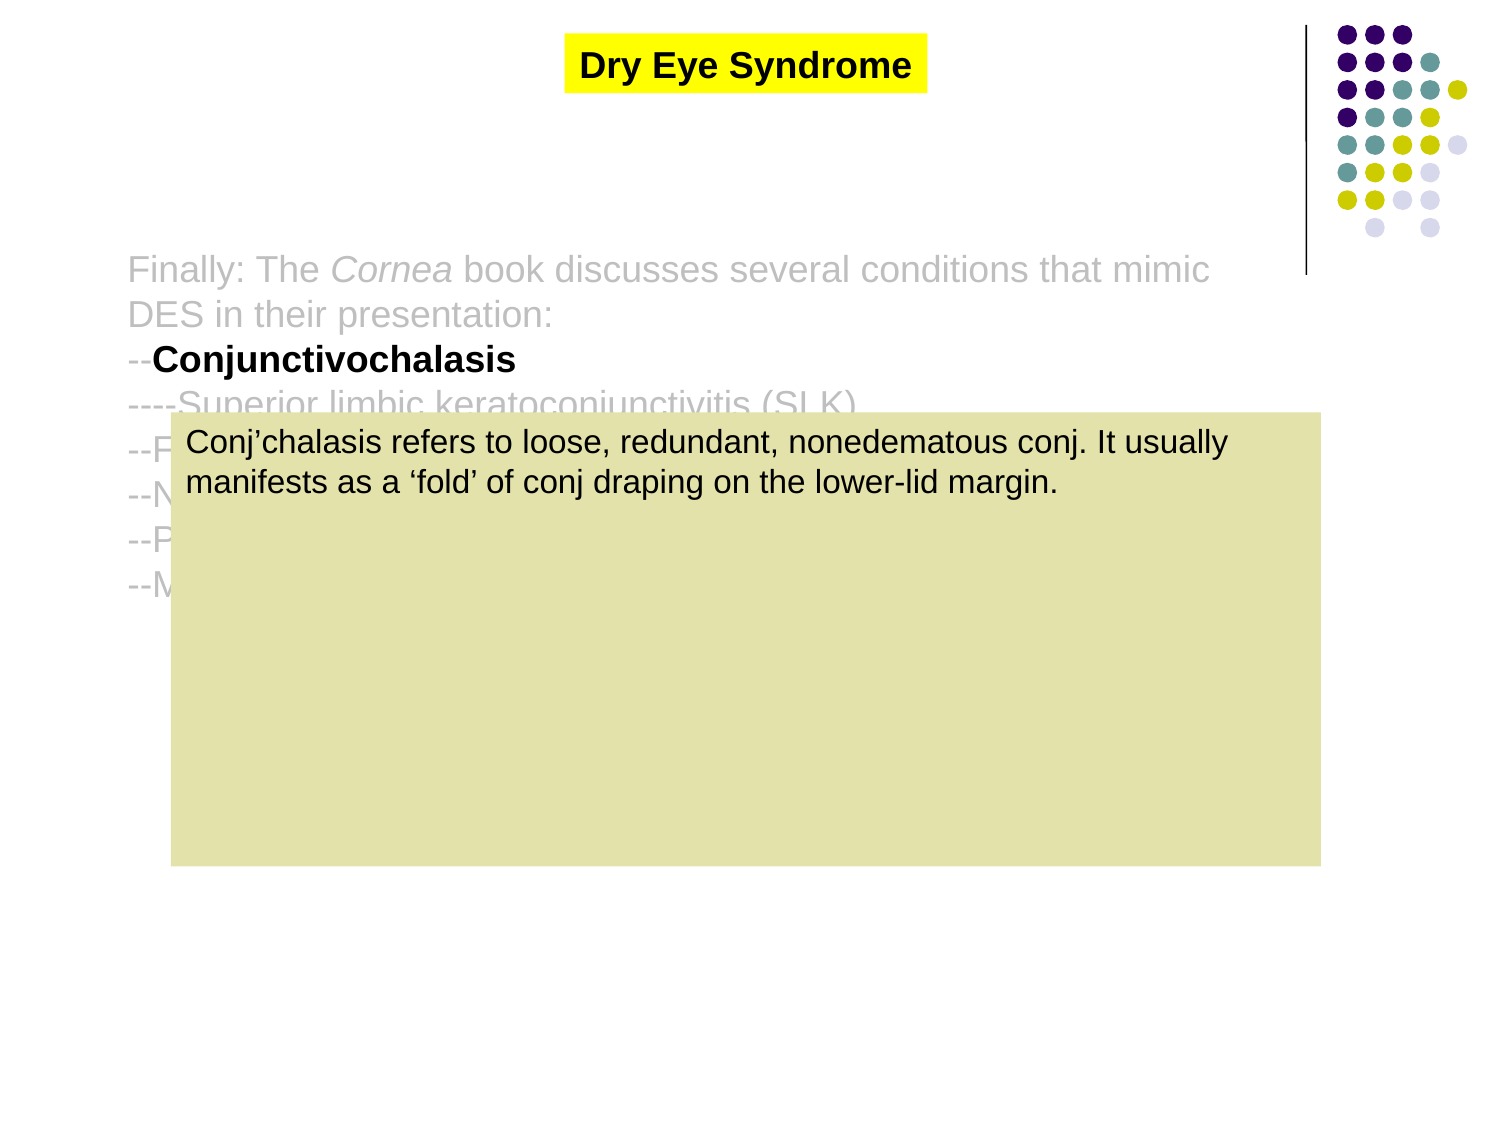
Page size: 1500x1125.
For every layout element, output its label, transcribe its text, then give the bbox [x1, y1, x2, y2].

text_box Finally: The Cornea book discusses several conditions that mimic DES in their presentation: --Conjunctivochalasis ----Superior limbic keratoconjunctivitis (SLK) --Floppy eyelid syndrome --Nighttime lagophthalmos --Parkinson’s --Mucous-membrane pemphigoid/OCP [112, 237, 1250, 613]
text_box Dry Eye Syndrome [564, 33, 928, 94]
text_box Conj’chalasis refers to loose, redundant, nonedematous conj. It usually manifests as a ‘fold’ of conj draping on the lower-lid margin. The cause is likely mechanical trauma of the lids rubbing against the bulbar conj during blinking. The redundant conj chafes against itself during blinking and eye movements, causing conj’chalasis pts to have many of the same symptoms as DES pts: FBS, red eyes, and tearing. Conj’chalasis is managed in a stepwise manner. It’s reasonable to start with ATs, antihistamines, steroids etc—although one of the hallmarks of conj’chalasis is that it doesn’t respond well to DES-tx maneuvers. Often, surgical intervention (in the form of excision or thermal cicatrization) is required for resolution. [170, 412, 1321, 867]
